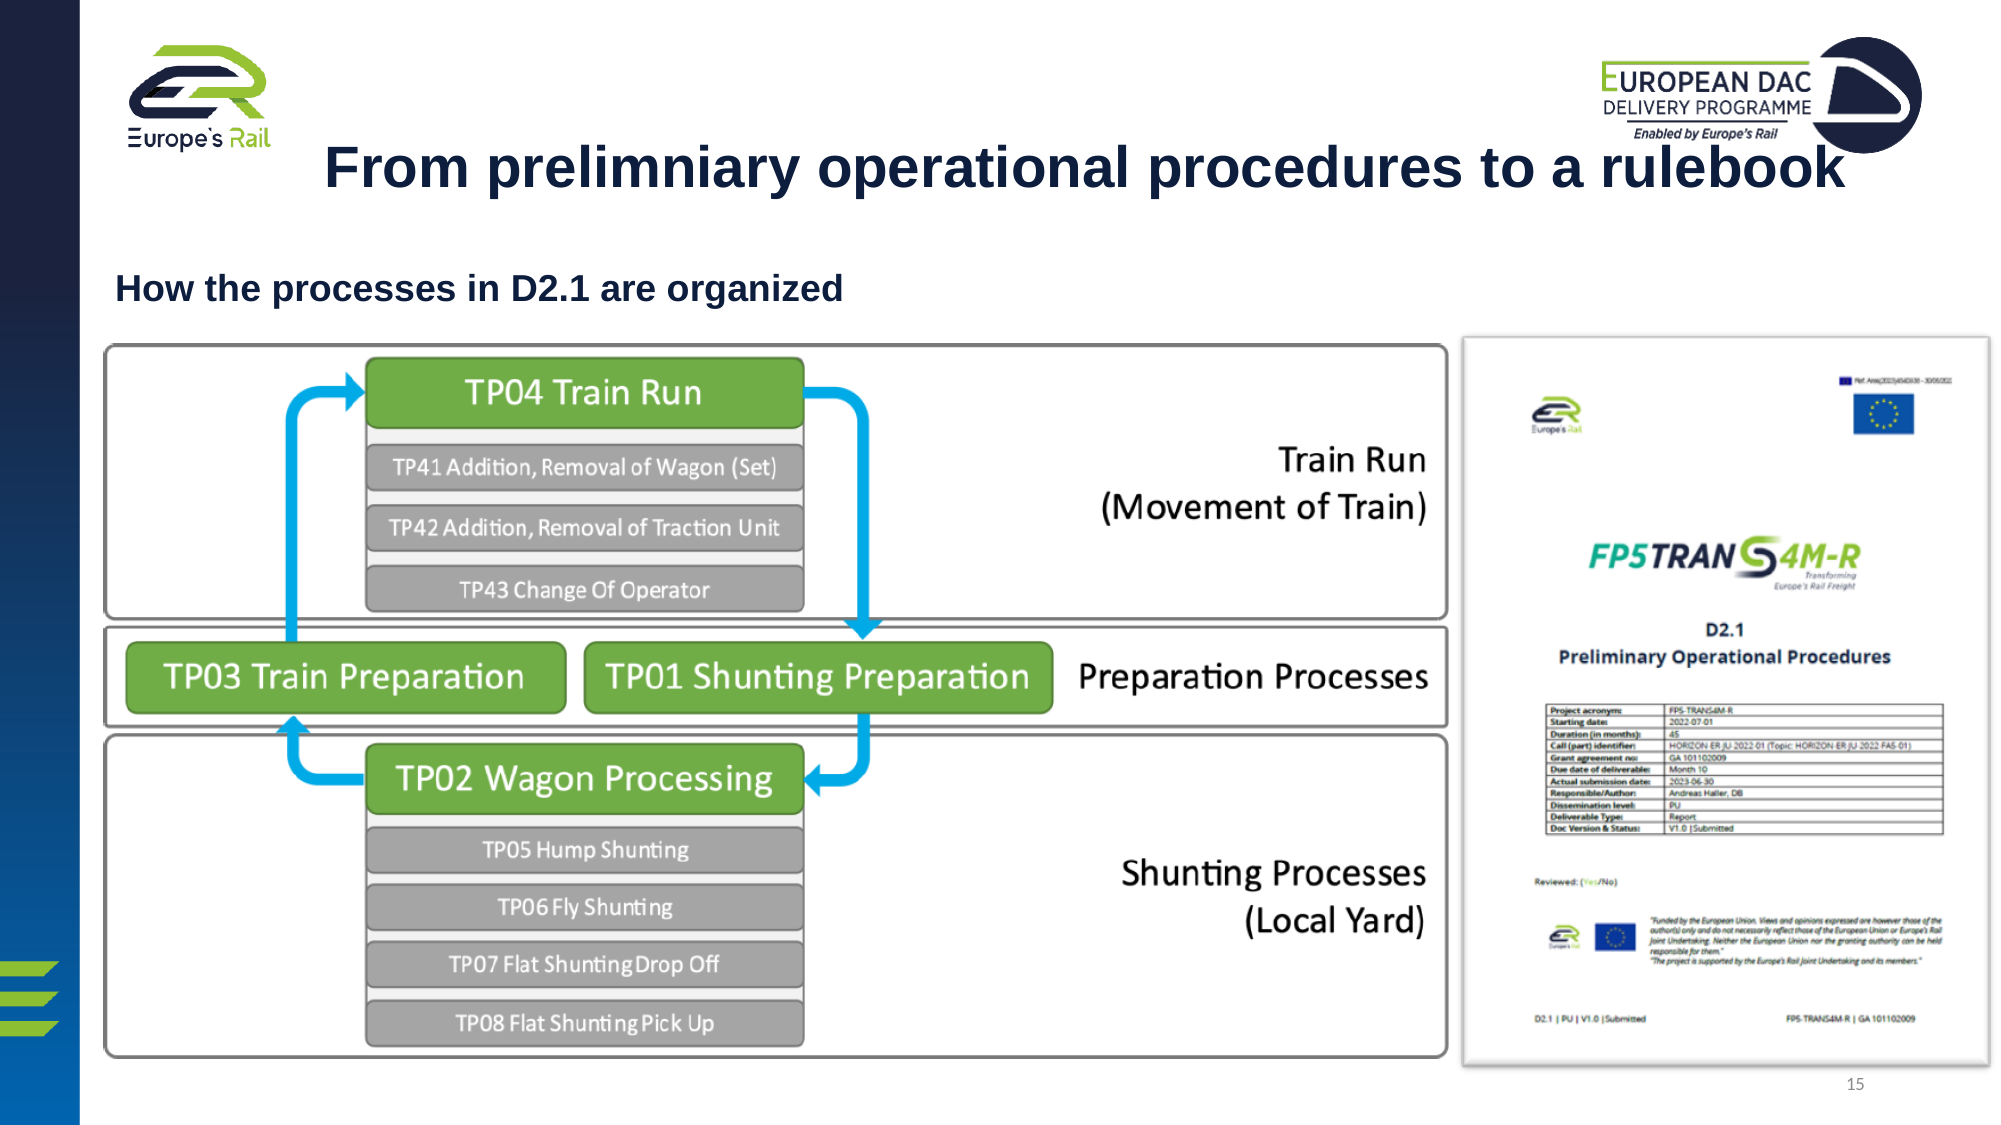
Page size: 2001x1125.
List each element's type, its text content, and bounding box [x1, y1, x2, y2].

text_box How the processes in D2.1 are organized [100, 247, 1791, 317]
slide_number 15 [1831, 1079, 1935, 1125]
picture [0, 0, 2001, 1125]
title From prelimniary operational procedures to a rulebook [309, 129, 2000, 248]
